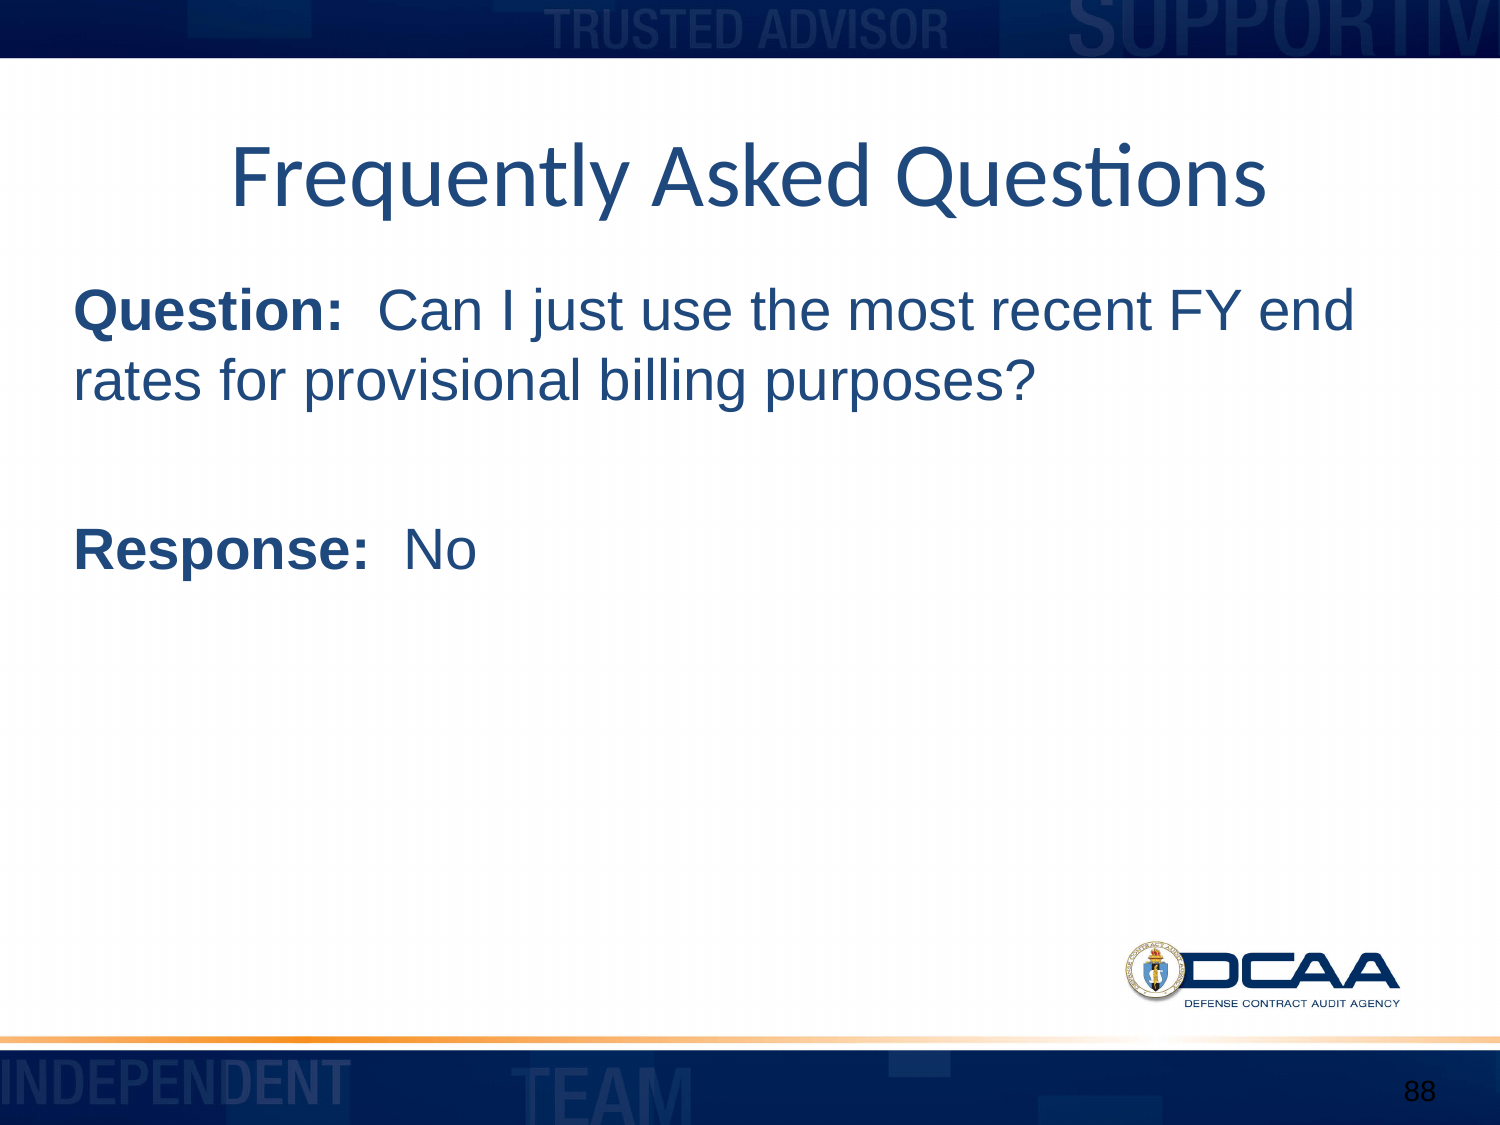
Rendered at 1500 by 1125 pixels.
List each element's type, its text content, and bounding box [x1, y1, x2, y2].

picture [0, 0, 1500, 1125]
slide_number 88 [1389, 1065, 1461, 1125]
title Frequently Asked Questions [74, 75, 1426, 264]
list Question: Can I just use the most recent FY end rates for provisional billing purposes? Response: No [57, 264, 1445, 1027]
